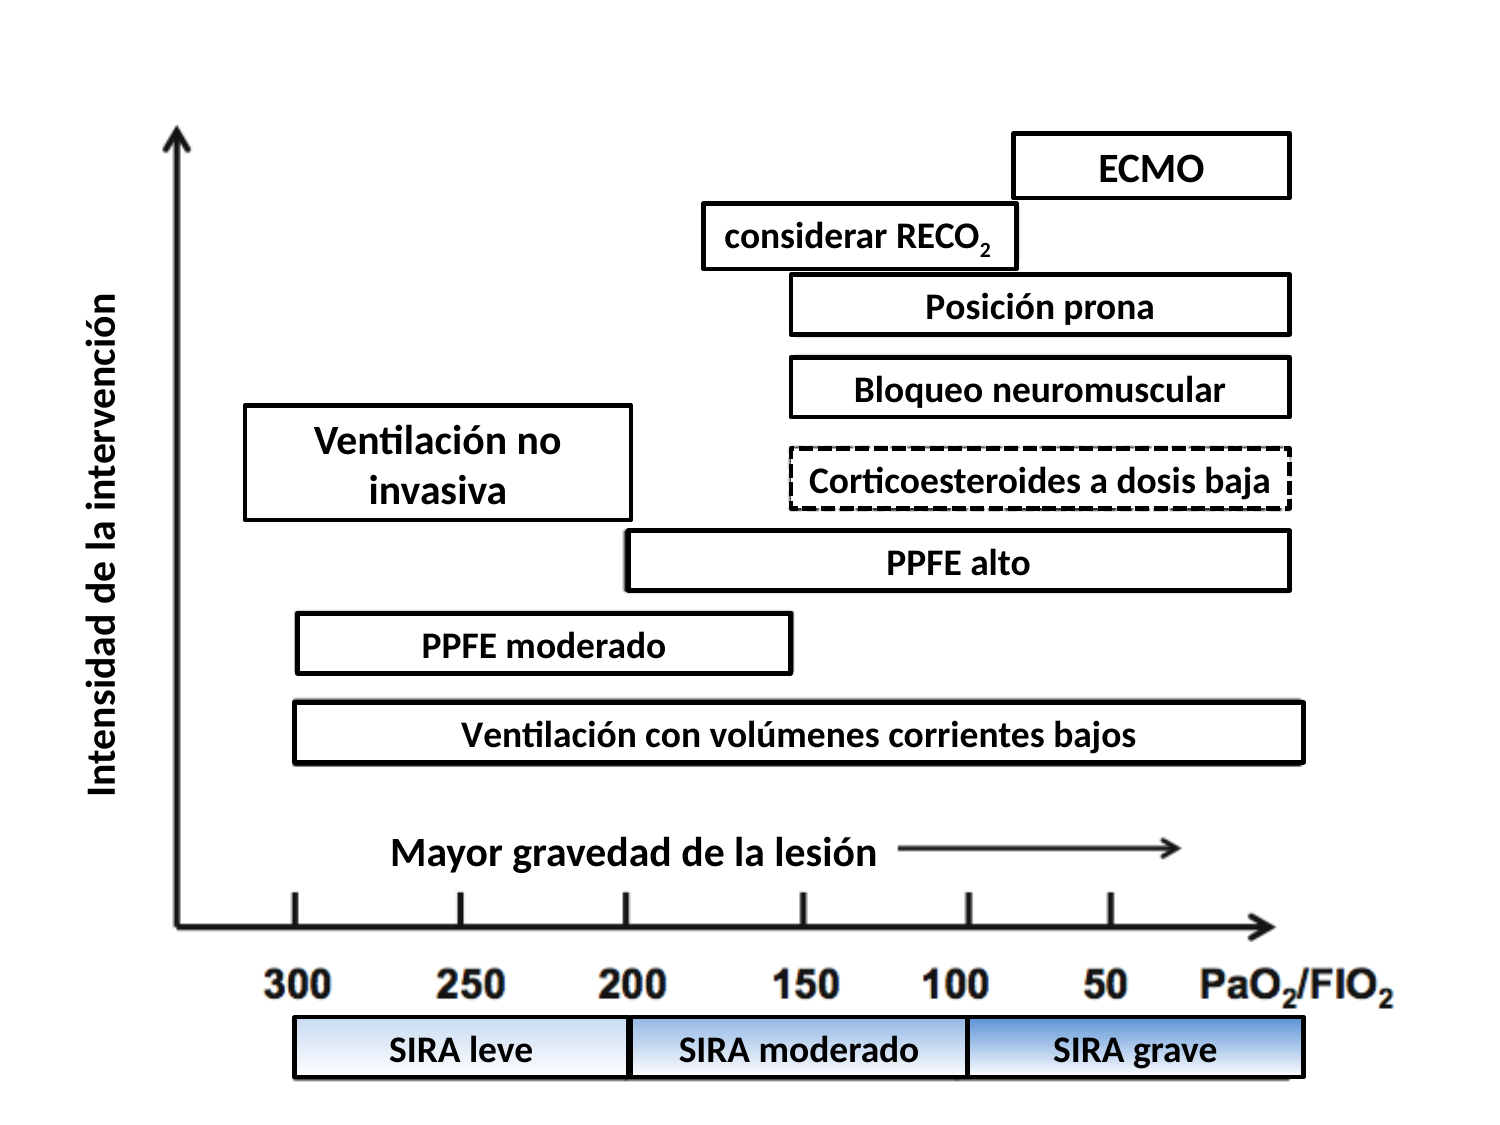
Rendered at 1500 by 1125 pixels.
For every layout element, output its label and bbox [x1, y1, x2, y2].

text_box [0, 66, 1500, 1122]
